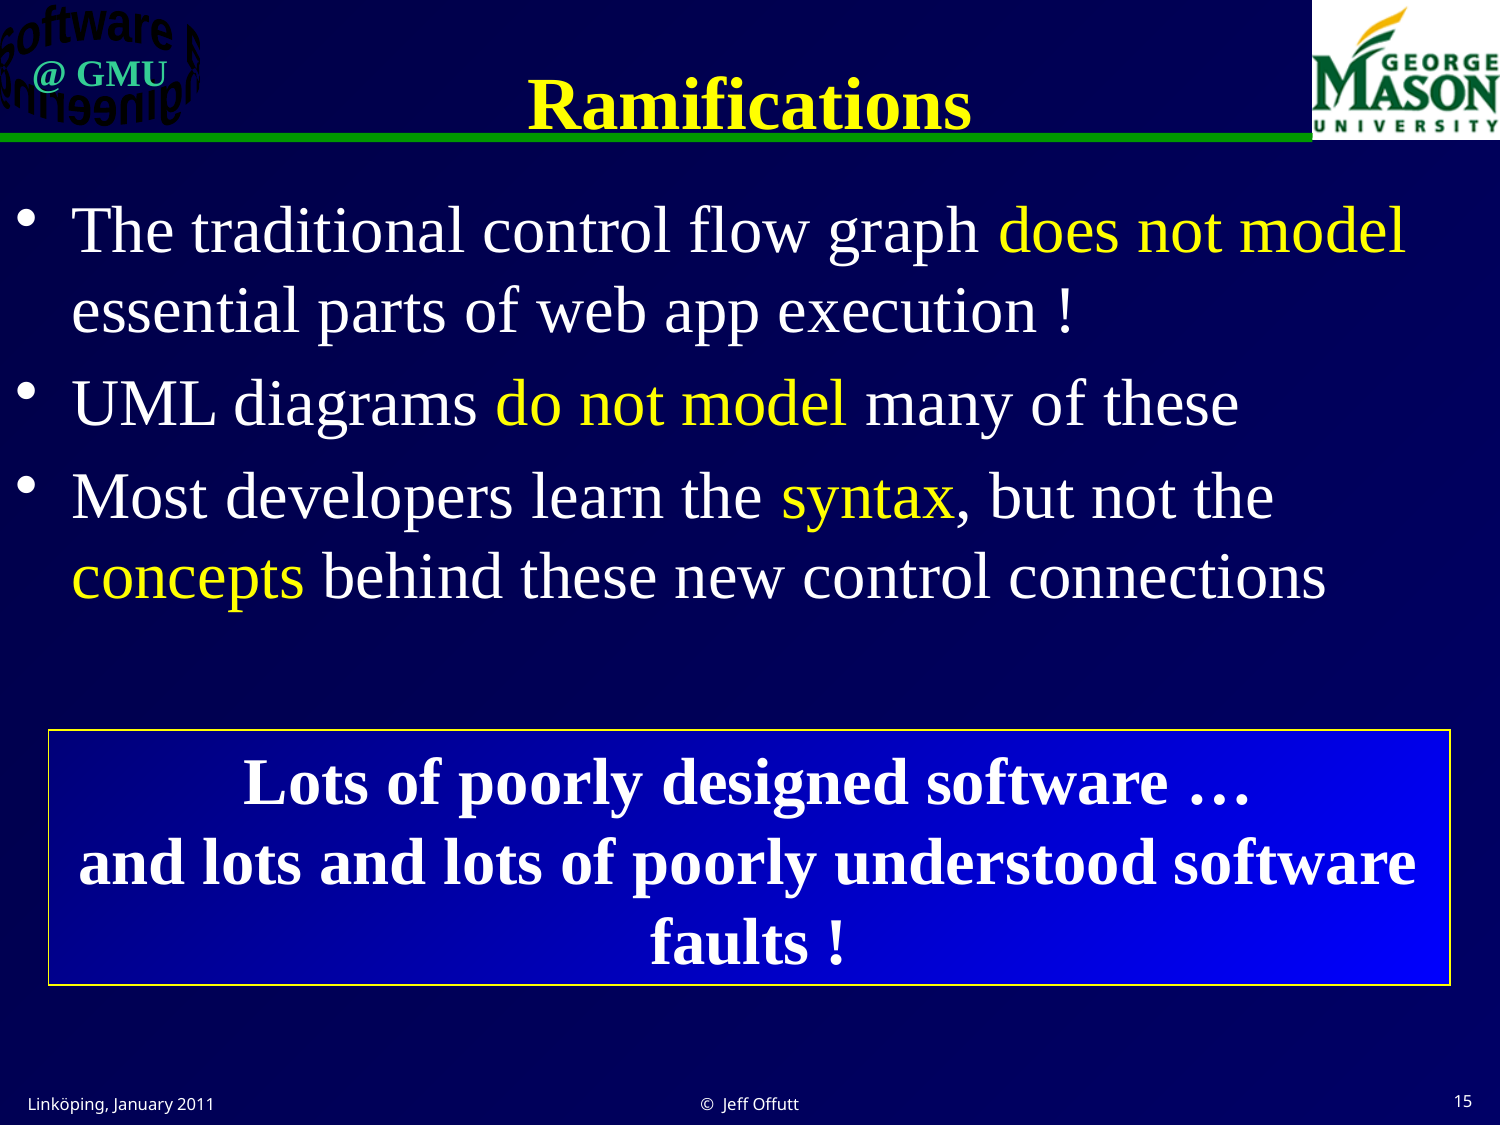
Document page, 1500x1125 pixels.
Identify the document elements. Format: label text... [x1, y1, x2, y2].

text_box Lots of poorly designed software … and lots and lots of poorly understood software faults ! [48, 730, 1450, 985]
title Ramifications [153, 0, 1347, 177]
slide_number 15 [1174, 1084, 1488, 1122]
list The traditional control flow graph does not model essential parts of web app execution ! UML diagrams do not model many of these Most developers learn the syntax, but not the concepts behind these new control connections [0, 177, 1500, 1086]
picture [1347, 0, 1500, 140]
footer © Jeff Offutt [512, 1084, 988, 1122]
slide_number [12, 1084, 326, 1122]
